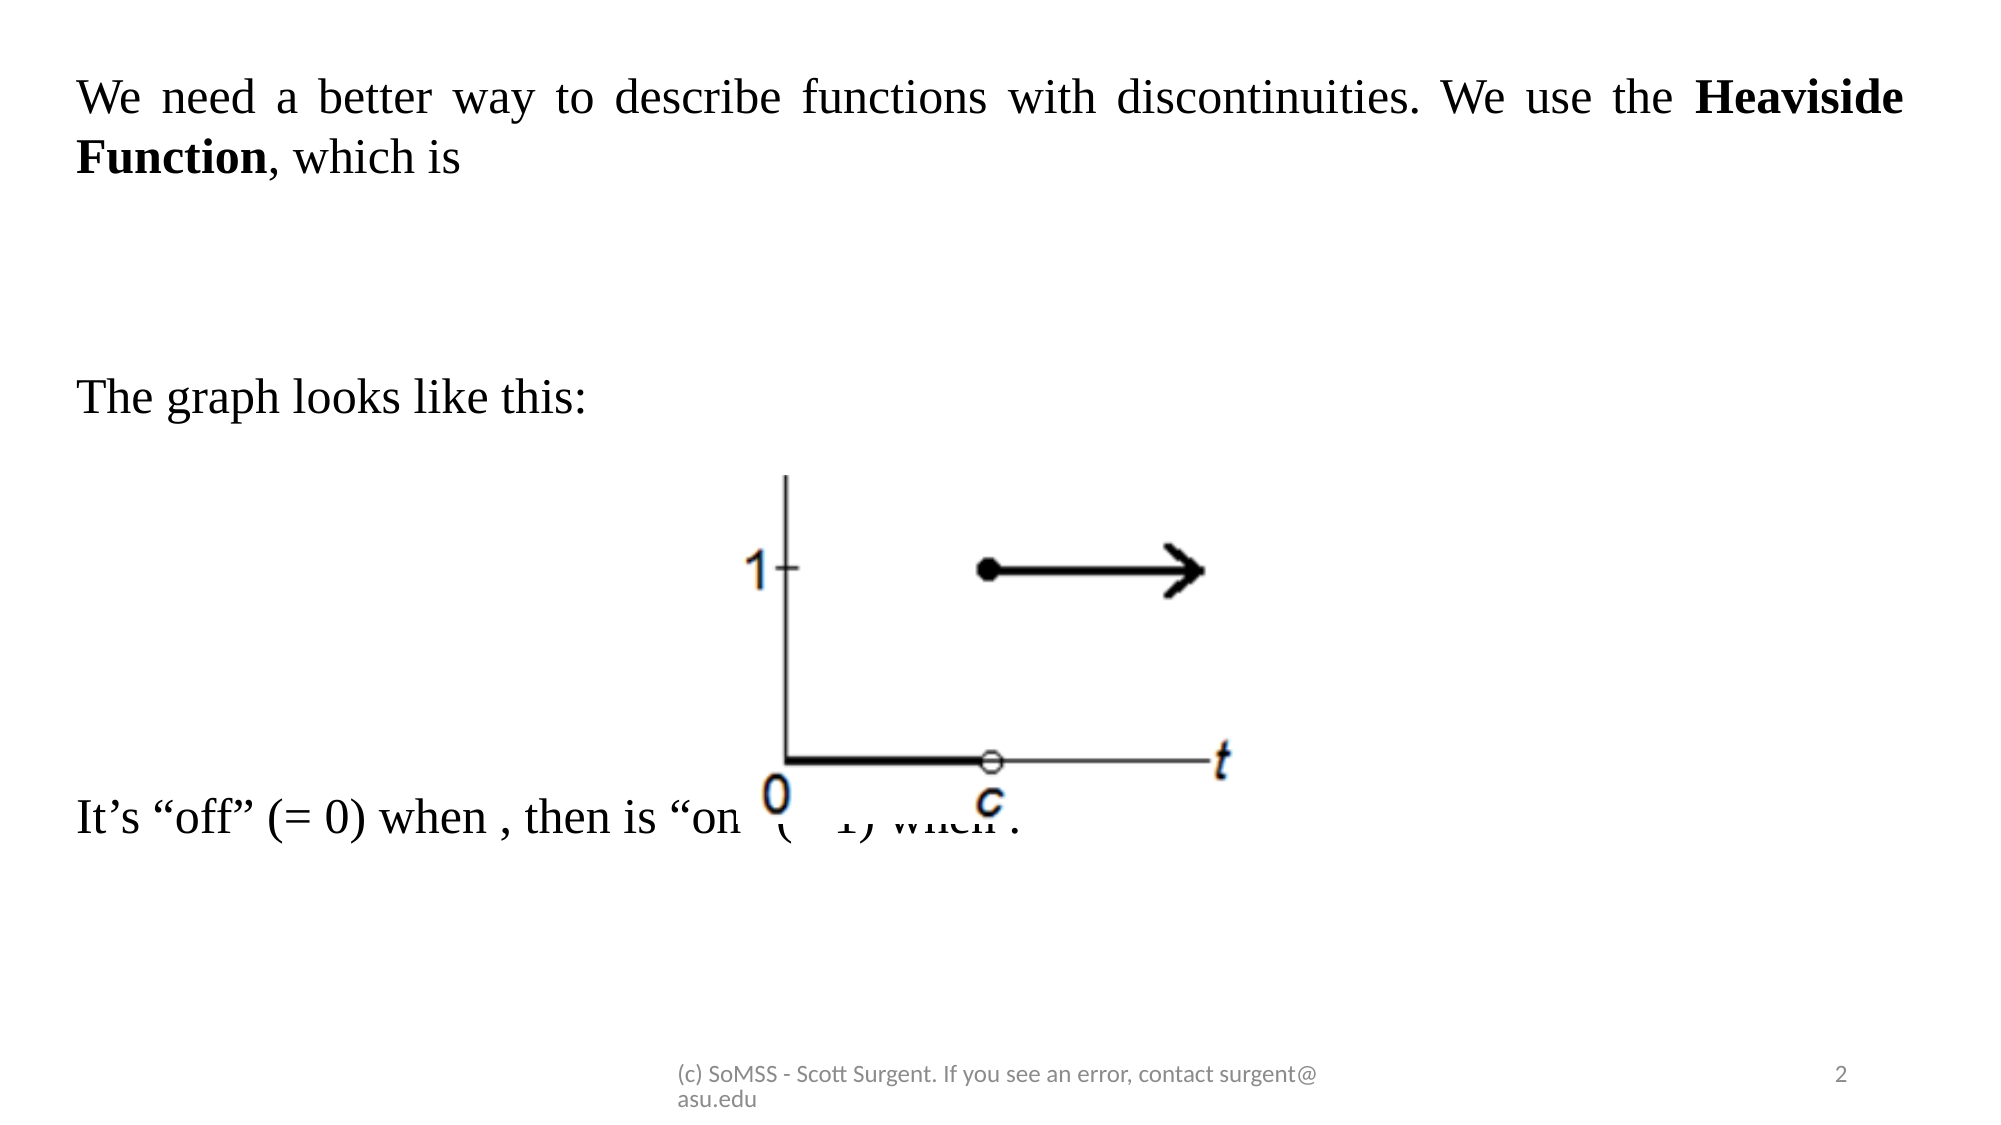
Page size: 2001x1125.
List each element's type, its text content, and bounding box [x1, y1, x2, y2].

slide_number 2 [1412, 1042, 1863, 1103]
footer (c) SoMSS - Scott Surgent. If you see an error, contact surgent@asu.edu [662, 1042, 1338, 1103]
picture [735, 475, 1245, 824]
